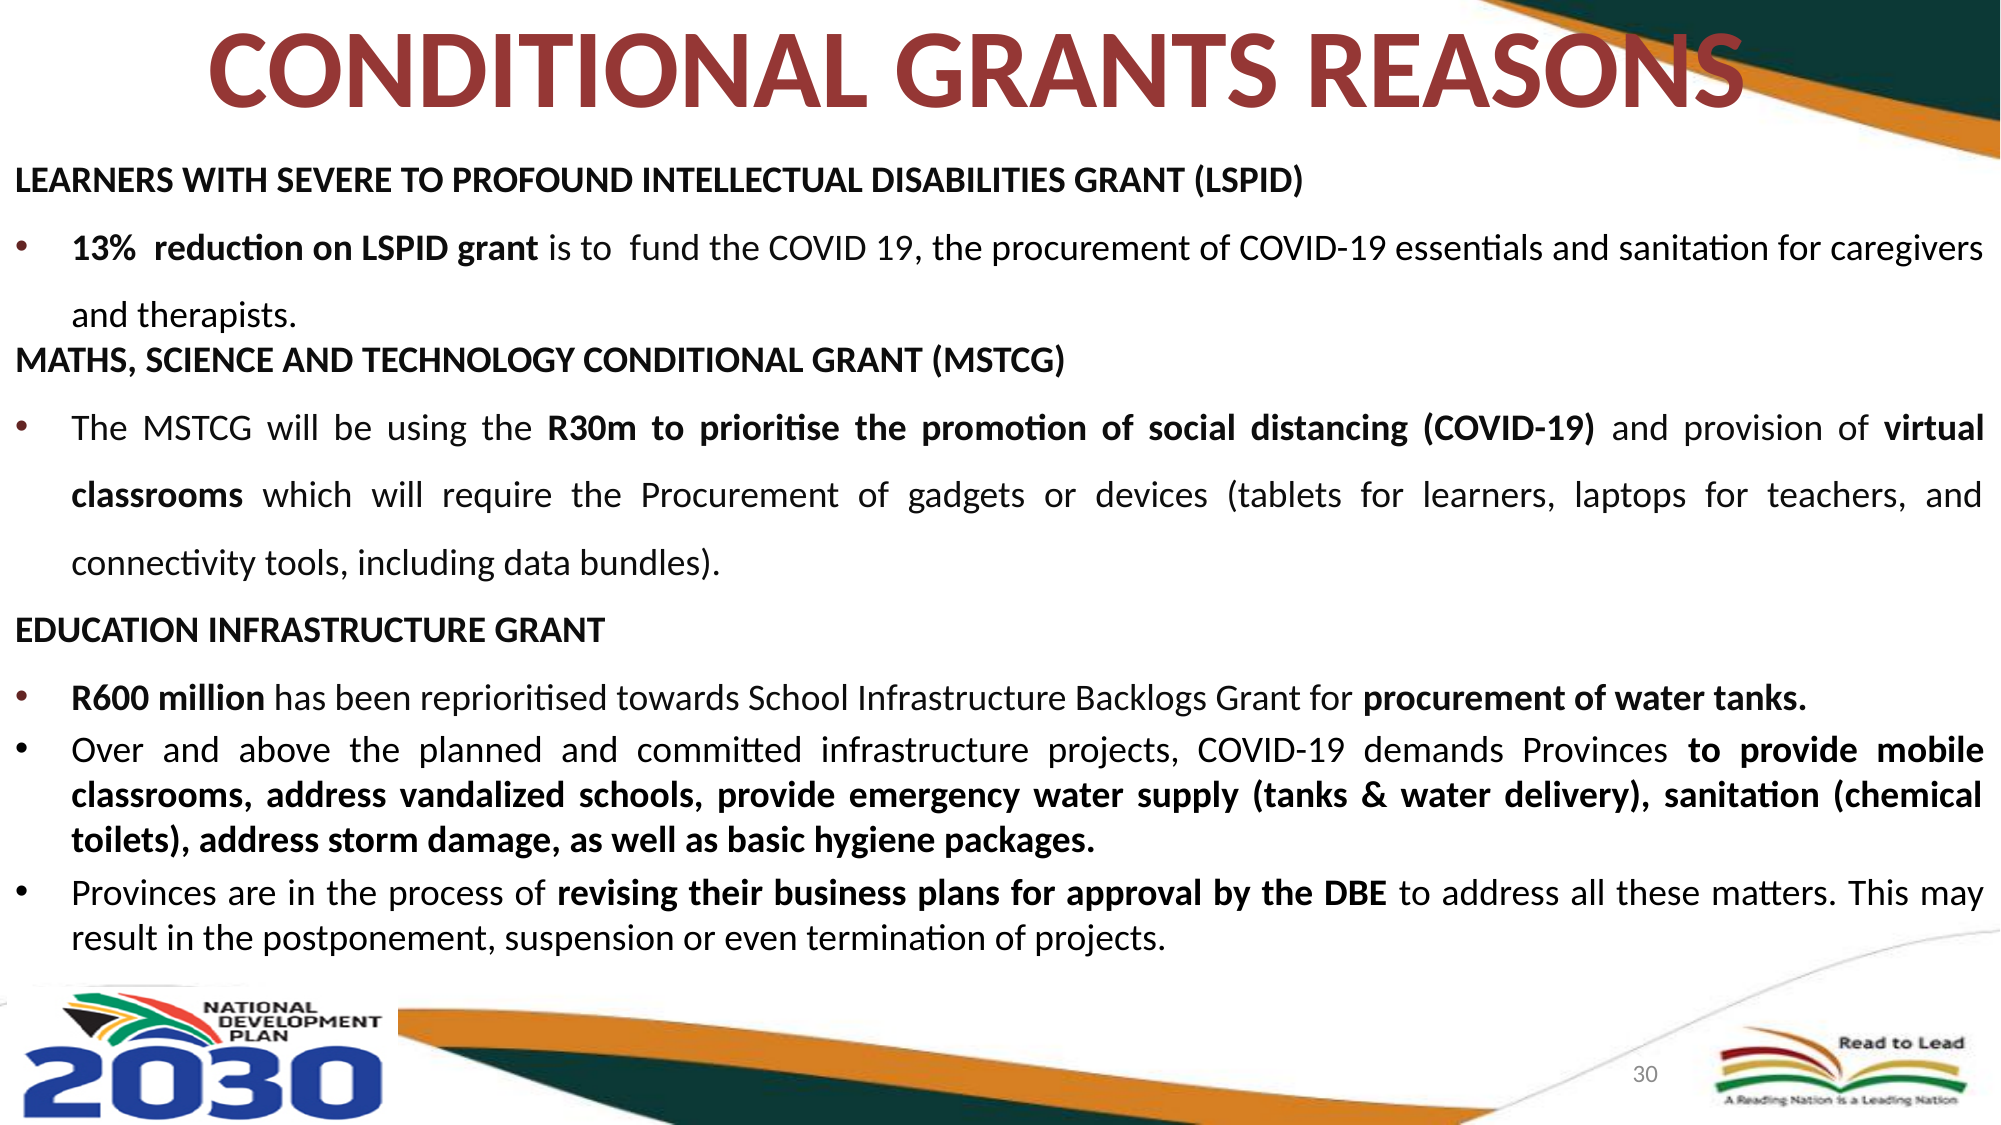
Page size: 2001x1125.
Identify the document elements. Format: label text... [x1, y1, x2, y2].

slide_number 30 [1433, 1042, 1674, 1103]
list LEARNERS WITH SEVERE TO PROFOUND INTELLECTUAL DISABILITIES GRANT (LSPID) 13% reduction on LSPID grant is to fund the COVID 19, the procurement of COVID-19 essentials and sanitation for caregivers and therapists. MATHS, SCIENCE AND TECHNOLOGY CONDITIONAL GRANT (MSTCG) The MSTCG will be using the R30m to prioritise the promotion of social distancing (COVID-19) and provision of virtual classrooms which will require the Procurement of gadgets or devices (tablets for learners, laptops for teachers, and connectivity tools, including data bundles). EDUCATION INFRASTRUCTURE GRANT R600 million has been reprioritised towards School Infrastructure Backlogs Grant for procurement of water tanks. Over and above the planned and committed infrastructure projects, COVID-19 demands Provinces to provide mobile classrooms, address vandalized schools, provide emergency water supply (tanks & water delivery), sanitation (chemical toilets), address storm damage, as well as basic hygiene packages. Provinces are in the process of revising their business plans for approval by the DBE to address all these matters. This may result in the postponement, suspension or even termination of projects. [0, 125, 2000, 1012]
picture [0, 0, 2001, 1125]
title CONDITIONAL GRANTS REASONS [0, 0, 1957, 125]
